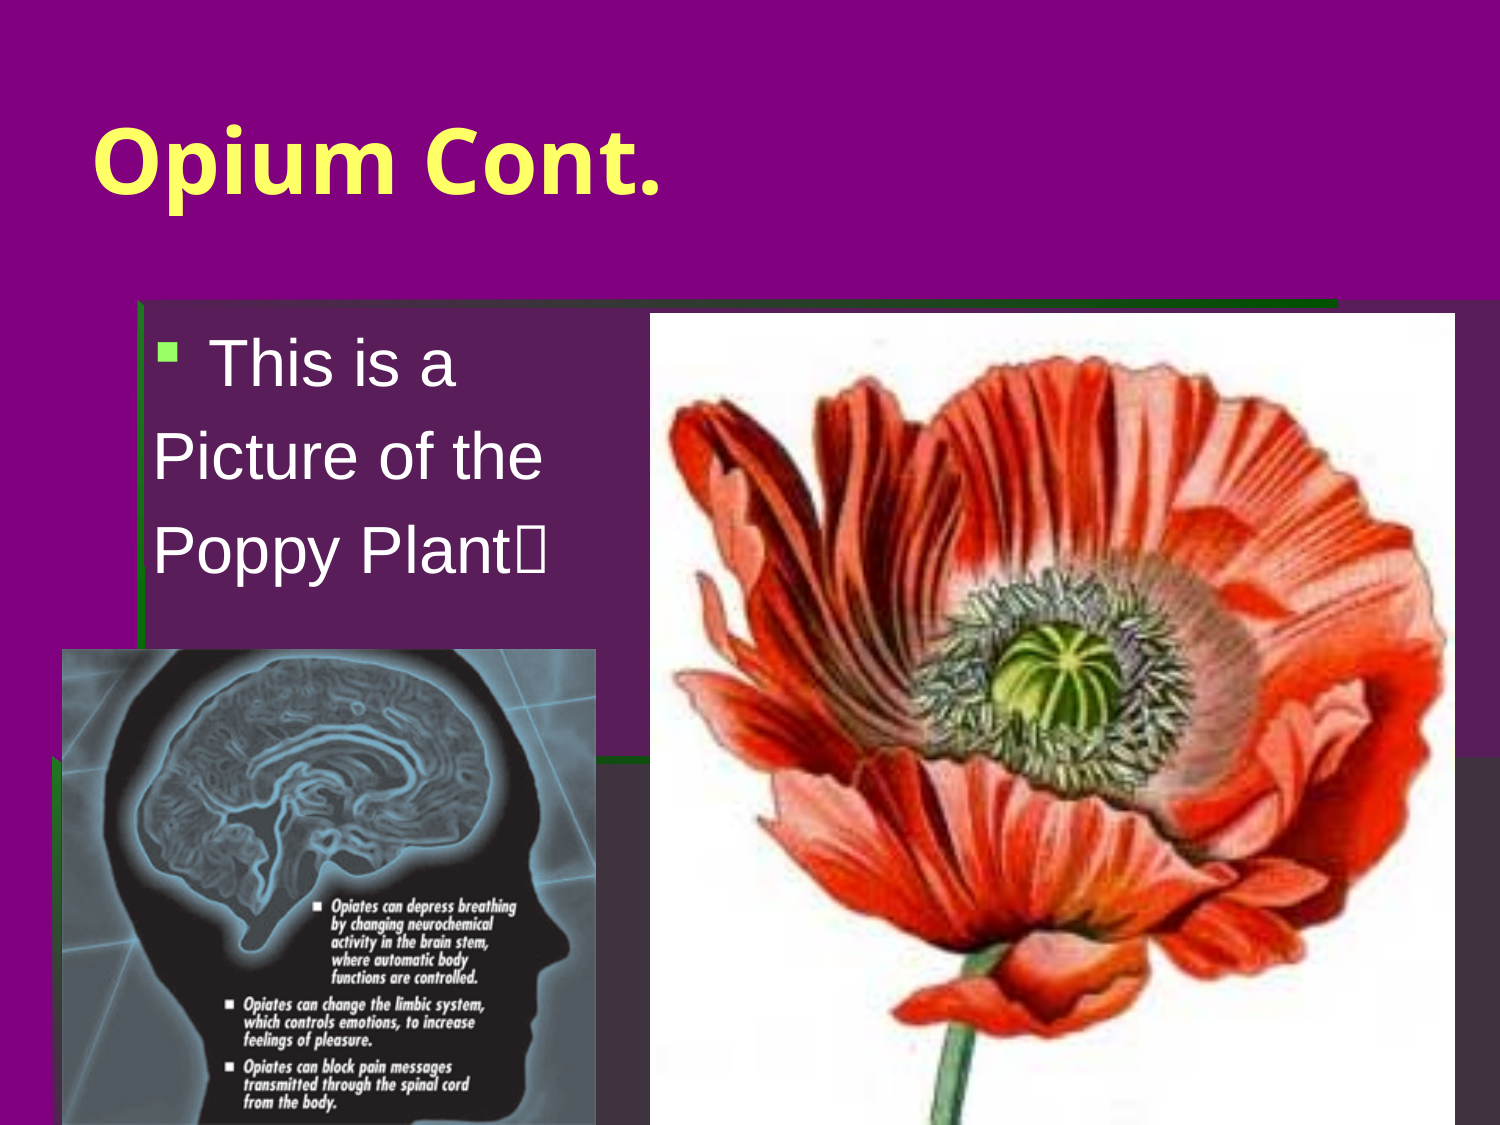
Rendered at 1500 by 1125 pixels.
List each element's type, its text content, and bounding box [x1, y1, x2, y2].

title Opium Cont. [74, 39, 1451, 276]
picture [62, 649, 596, 1125]
list This is a Picture of the Poppy Plant [137, 312, 650, 1001]
picture [649, 313, 1455, 1125]
